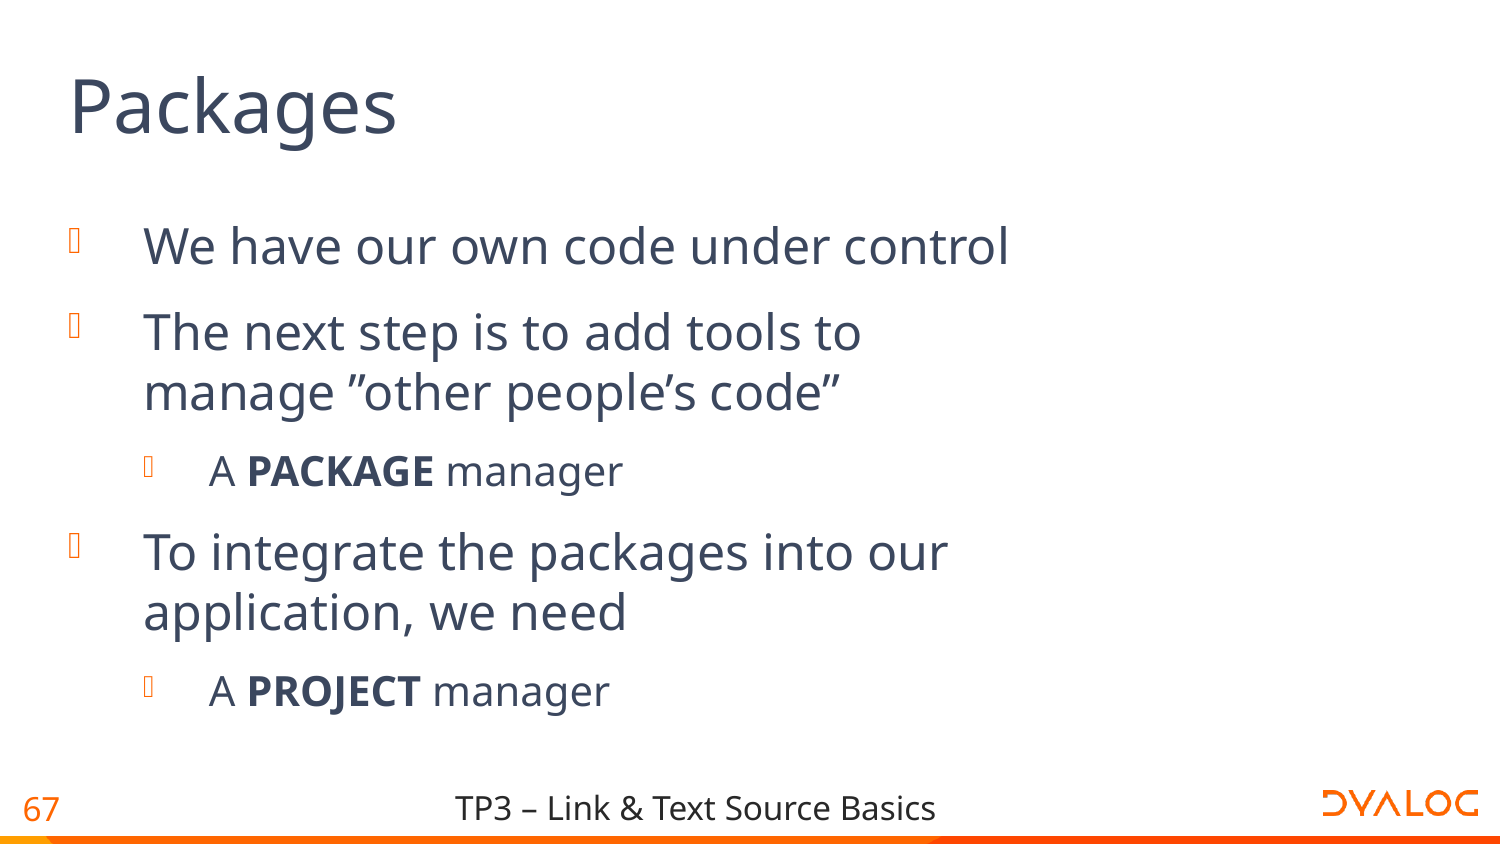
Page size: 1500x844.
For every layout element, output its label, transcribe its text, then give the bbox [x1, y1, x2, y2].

picture [0, 836, 1500, 844]
title Packages [53, 43, 1121, 157]
picture [1323, 790, 1478, 816]
list We have our own code under control The next step is to add tools to manage ”other people’s code” A PACKAGE manager To integrate the packages into our application, we need A PROJECT manager [53, 207, 1053, 740]
